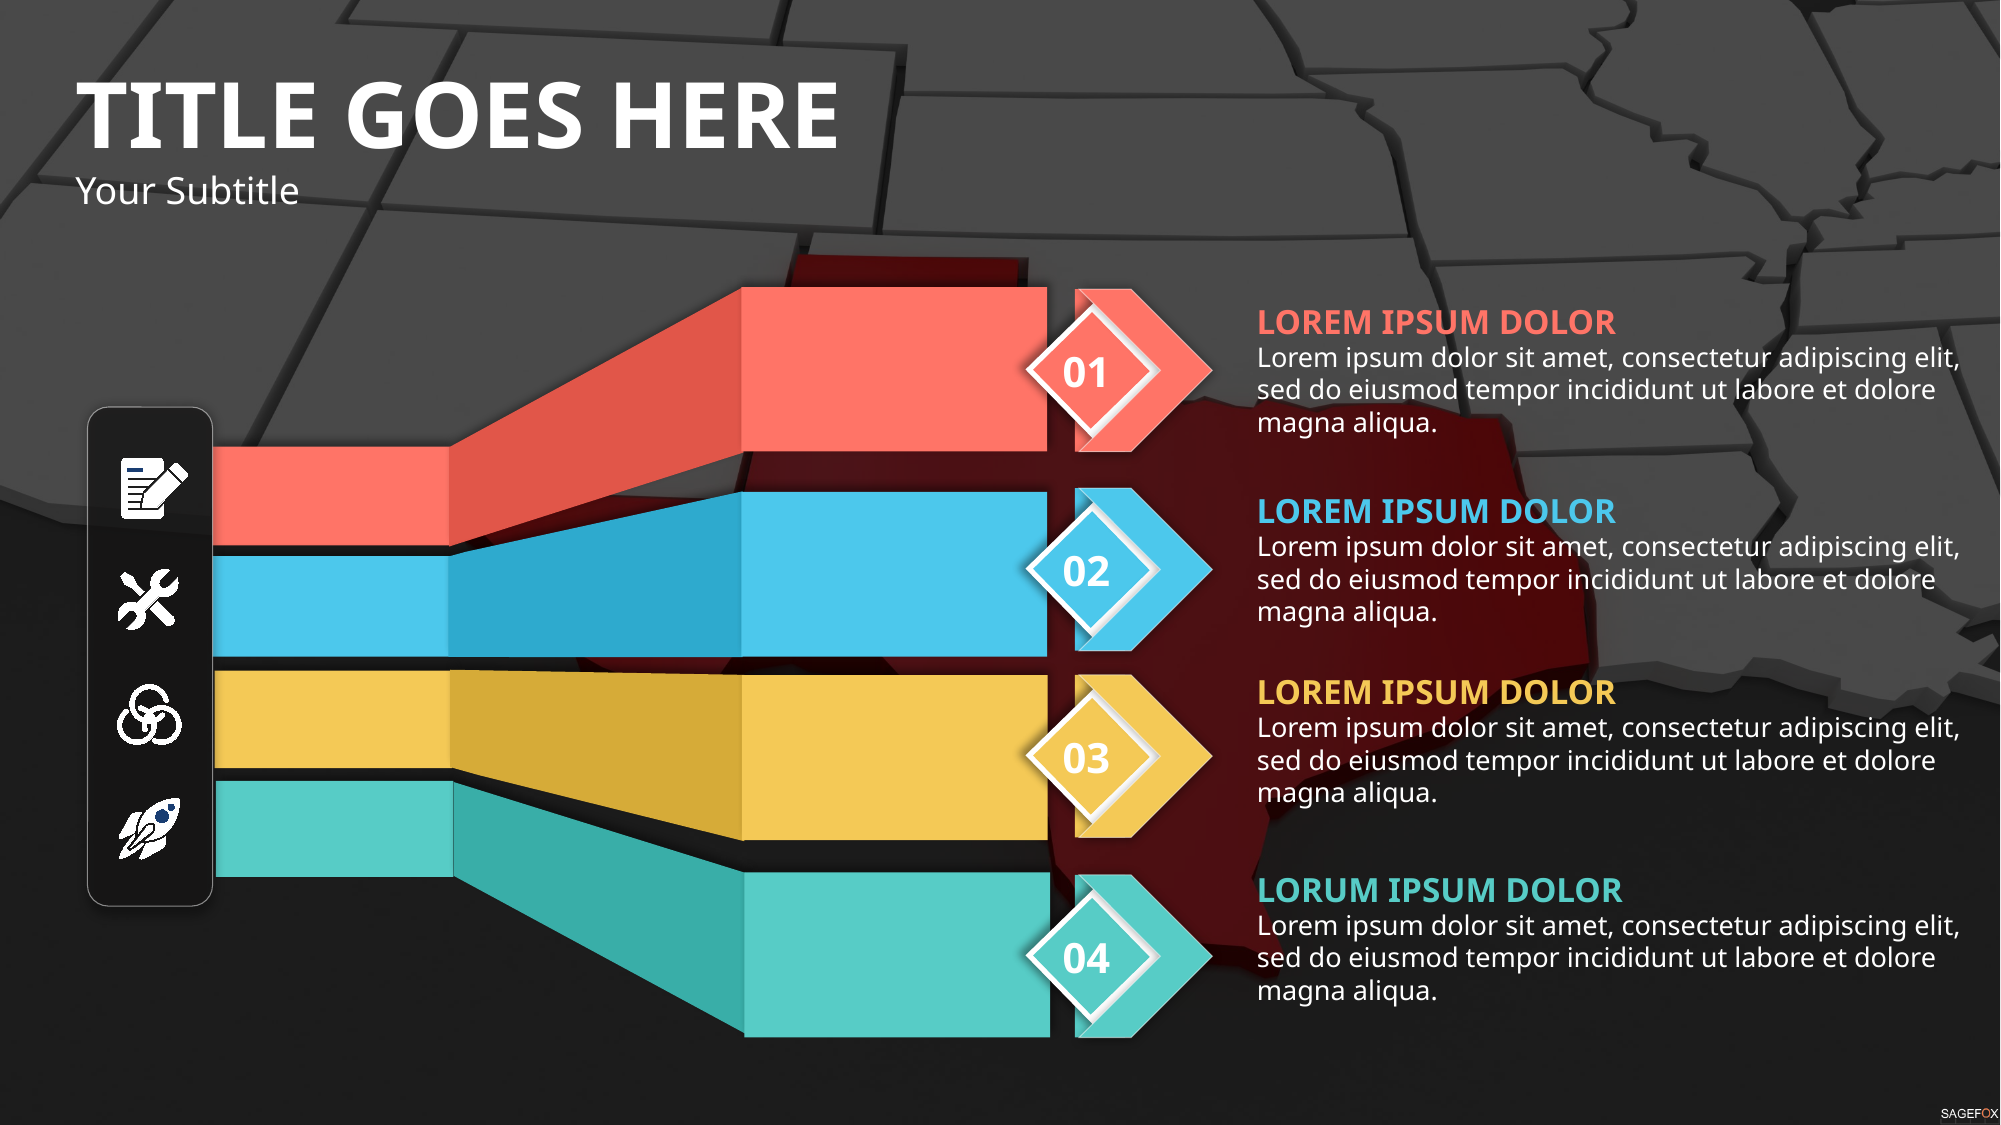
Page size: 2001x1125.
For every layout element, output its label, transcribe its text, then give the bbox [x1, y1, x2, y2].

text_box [1242, 293, 1987, 447]
text_box [448, 288, 745, 548]
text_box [1047, 674, 1213, 838]
text_box [449, 668, 746, 843]
text_box [740, 286, 1048, 452]
text_box [222, 670, 449, 769]
text_box [740, 491, 1048, 658]
text_box [222, 445, 448, 545]
text_box [741, 674, 1049, 841]
text_box [447, 491, 744, 659]
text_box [1047, 488, 1213, 651]
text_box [118, 569, 179, 630]
text_box TITLE GOES HERE Your Subtitle [60, 49, 1036, 220]
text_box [1242, 483, 1987, 636]
text_box [86, 405, 214, 908]
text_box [119, 798, 180, 860]
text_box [1047, 289, 1213, 452]
text_box [222, 780, 453, 878]
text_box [121, 458, 188, 519]
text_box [1242, 664, 1987, 817]
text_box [1242, 861, 1987, 1015]
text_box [1047, 874, 1213, 1038]
text_box [222, 555, 447, 658]
text_box [452, 780, 743, 1034]
text_box [117, 684, 182, 745]
text_box [743, 871, 1051, 1038]
picture [0, 0, 2001, 1125]
